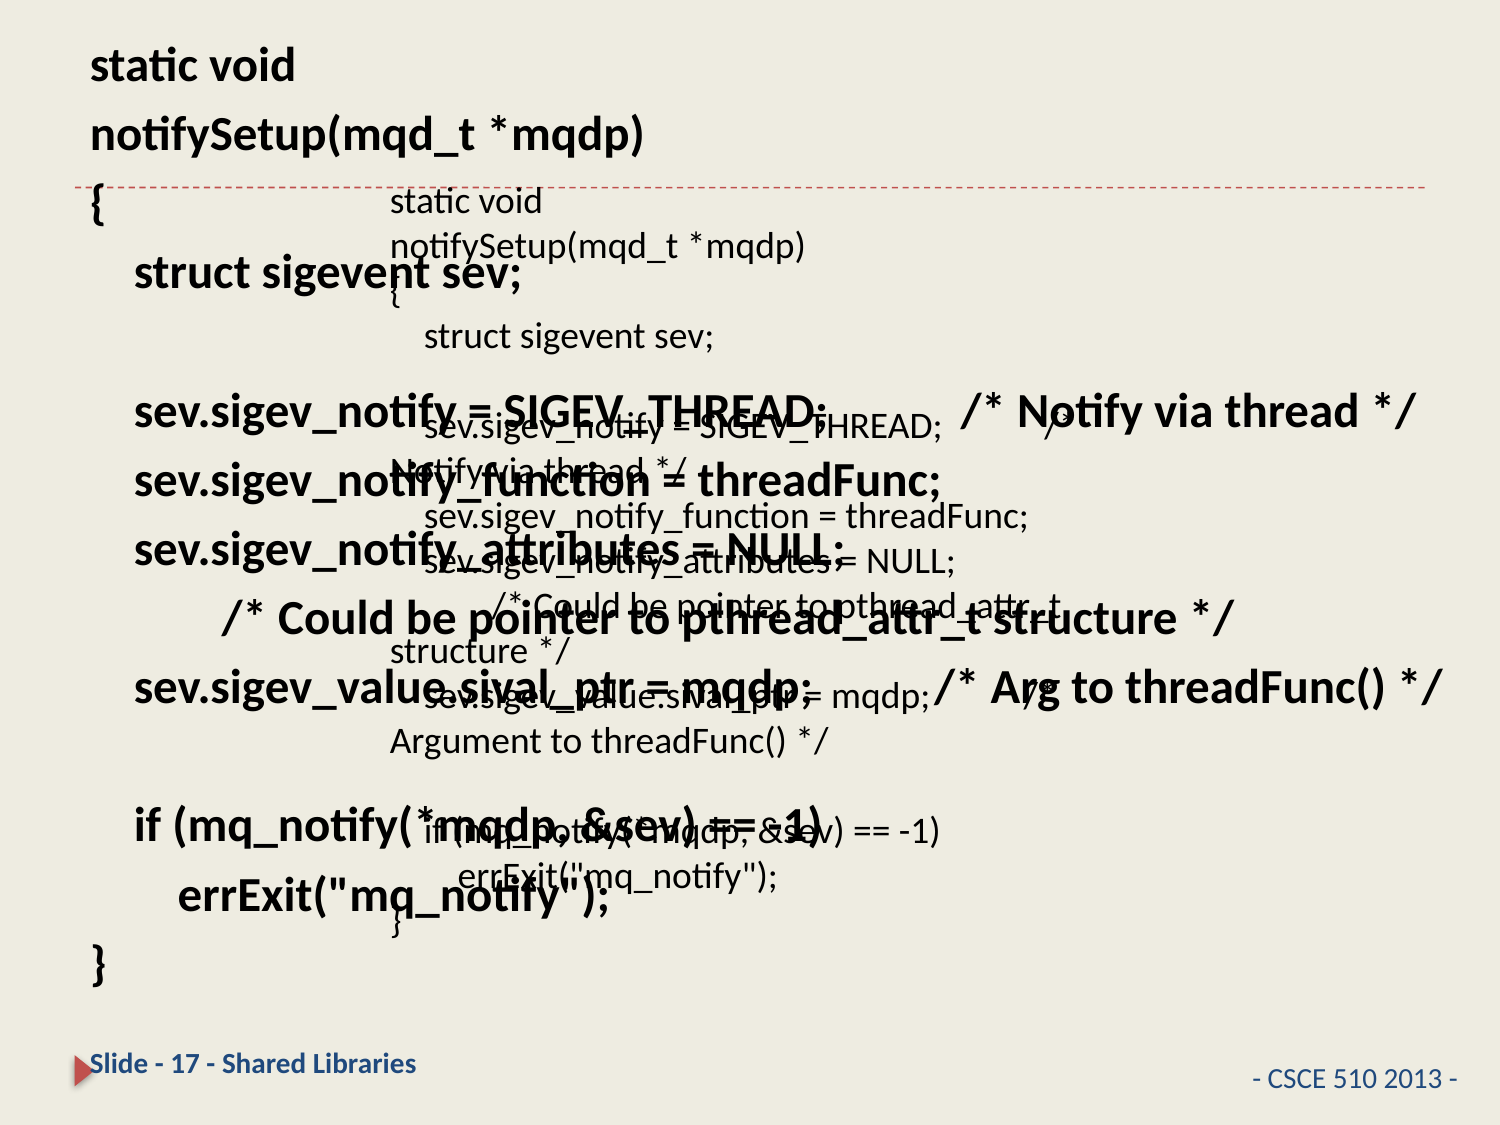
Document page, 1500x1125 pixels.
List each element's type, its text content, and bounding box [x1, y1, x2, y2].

slide_number Slide - 17 - Shared Libraries [75, 1037, 513, 1098]
text_box static void notifySetup(mqd_t *mqdp) { struct sigevent sev; sev.sigev_notify = SIGEV_THREAD; /* Notify via thread */ sev.sigev_notify_function = threadFunc; sev.sigev_notify_attributes = NULL; /* Could be pointer to pthread_attr_t structure */ sev.sigev_value.sival_ptr = mqdp; /* Argument to threadFunc() */ if (mq_notify(*mqdp, &sev) == -1) errExit("mq_notify"); } [374, 168, 1125, 949]
slide_number - CSCE 510 2013 - [1237, 1052, 1488, 1113]
list static void notifySetup(mqd_t *mqdp) { struct sigevent sev; sev.sigev_notify = SIGEV_THREAD; /* Notify via thread */ sev.sigev_notify_function = threadFunc; sev.sigev_notify_attributes = NULL; /* Could be pointer to pthread_attr_t structure */ sev.sigev_value.sival_ptr = mqdp; /* Arg to threadFunc() */ if (mq_notify(*mqdp, &sev) == -1) errExit("mq_notify"); } [75, 24, 1488, 1010]
